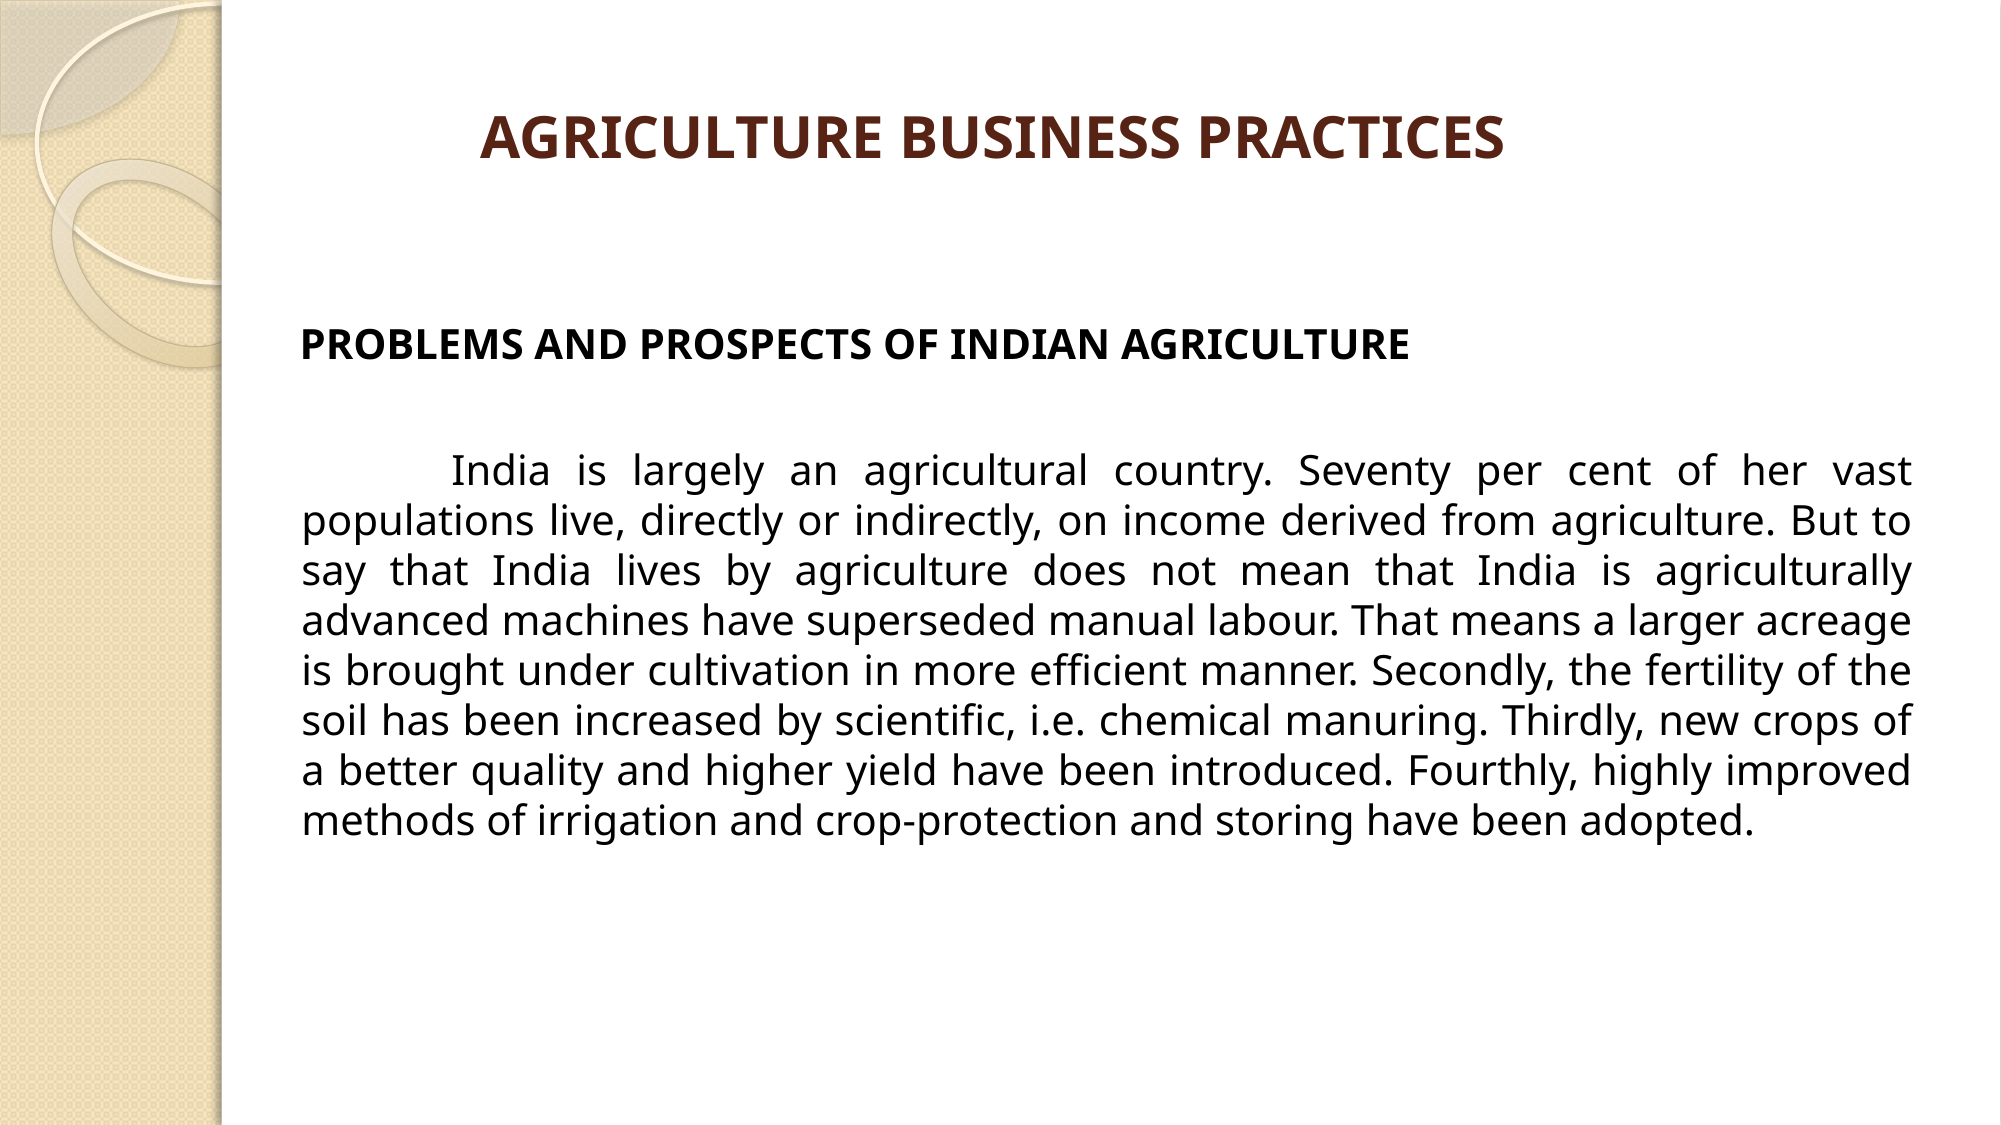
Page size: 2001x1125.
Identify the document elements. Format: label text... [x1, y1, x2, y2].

list PROBLEMS AND PROSPECTS OF INDIAN AGRICULTURE India is largely an agricultural country. Seventy per cent of her vast populations live, directly or indirectly, on income derived from agriculture. But to say that India lives by agriculture does not mean that India is agriculturally advanced ma­chines have superseded manual labour. That means a larger acreage is brought under cultivation in more efficient manner. Secondly, the fertility of the soil has been increased by scientific, i.e. chemical manuring. Thirdly, new crops of a better quality and higher yield have been introduced. Fourthly, highly improved methods of irrigation and crop-protection and storing have been adopted. [271, 248, 1928, 1055]
title AGRICULTURE BUSINESS PRACTICES [295, 65, 1706, 205]
